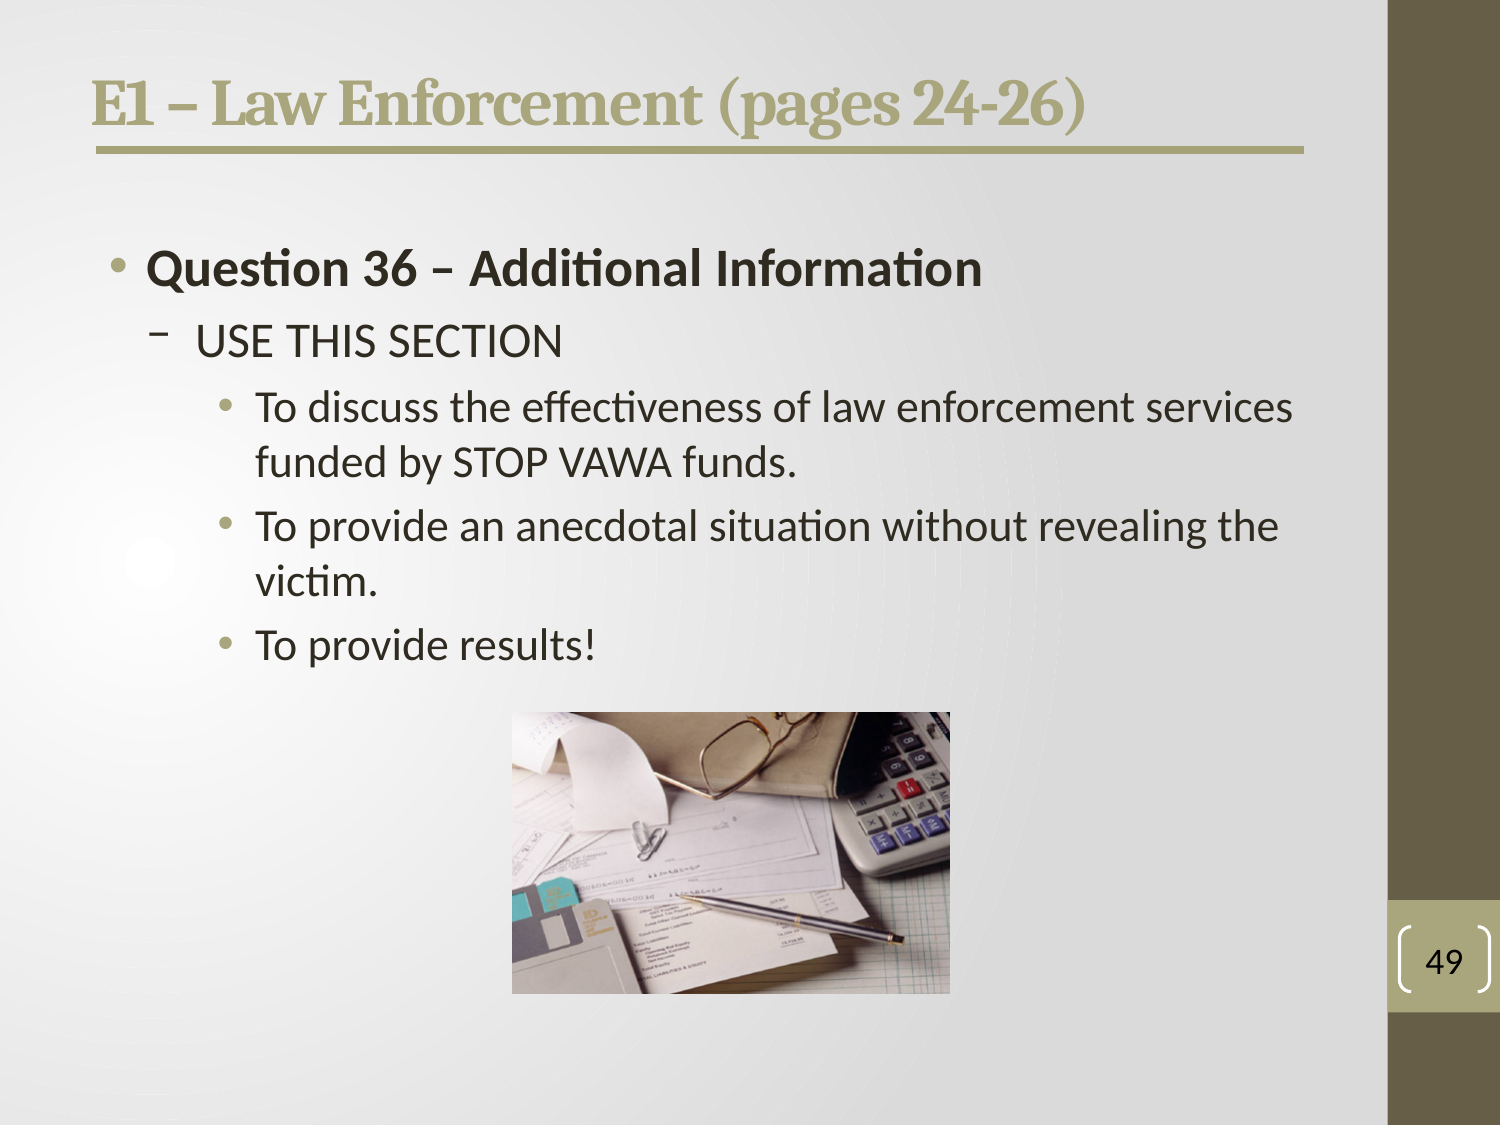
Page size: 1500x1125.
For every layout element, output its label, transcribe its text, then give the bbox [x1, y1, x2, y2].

picture [511, 711, 950, 994]
slide_number 49 [1397, 925, 1492, 994]
list Question 36 – Additional Information USE THIS SECTION To discuss the effectiveness of law enforcement services funded by STOP VAWA funds. To provide an anecdotal situation without revealing the victim. To provide results! [75, 224, 1325, 1050]
title E1 – Law Enforcement (pages 24-26) [75, 45, 1325, 224]
